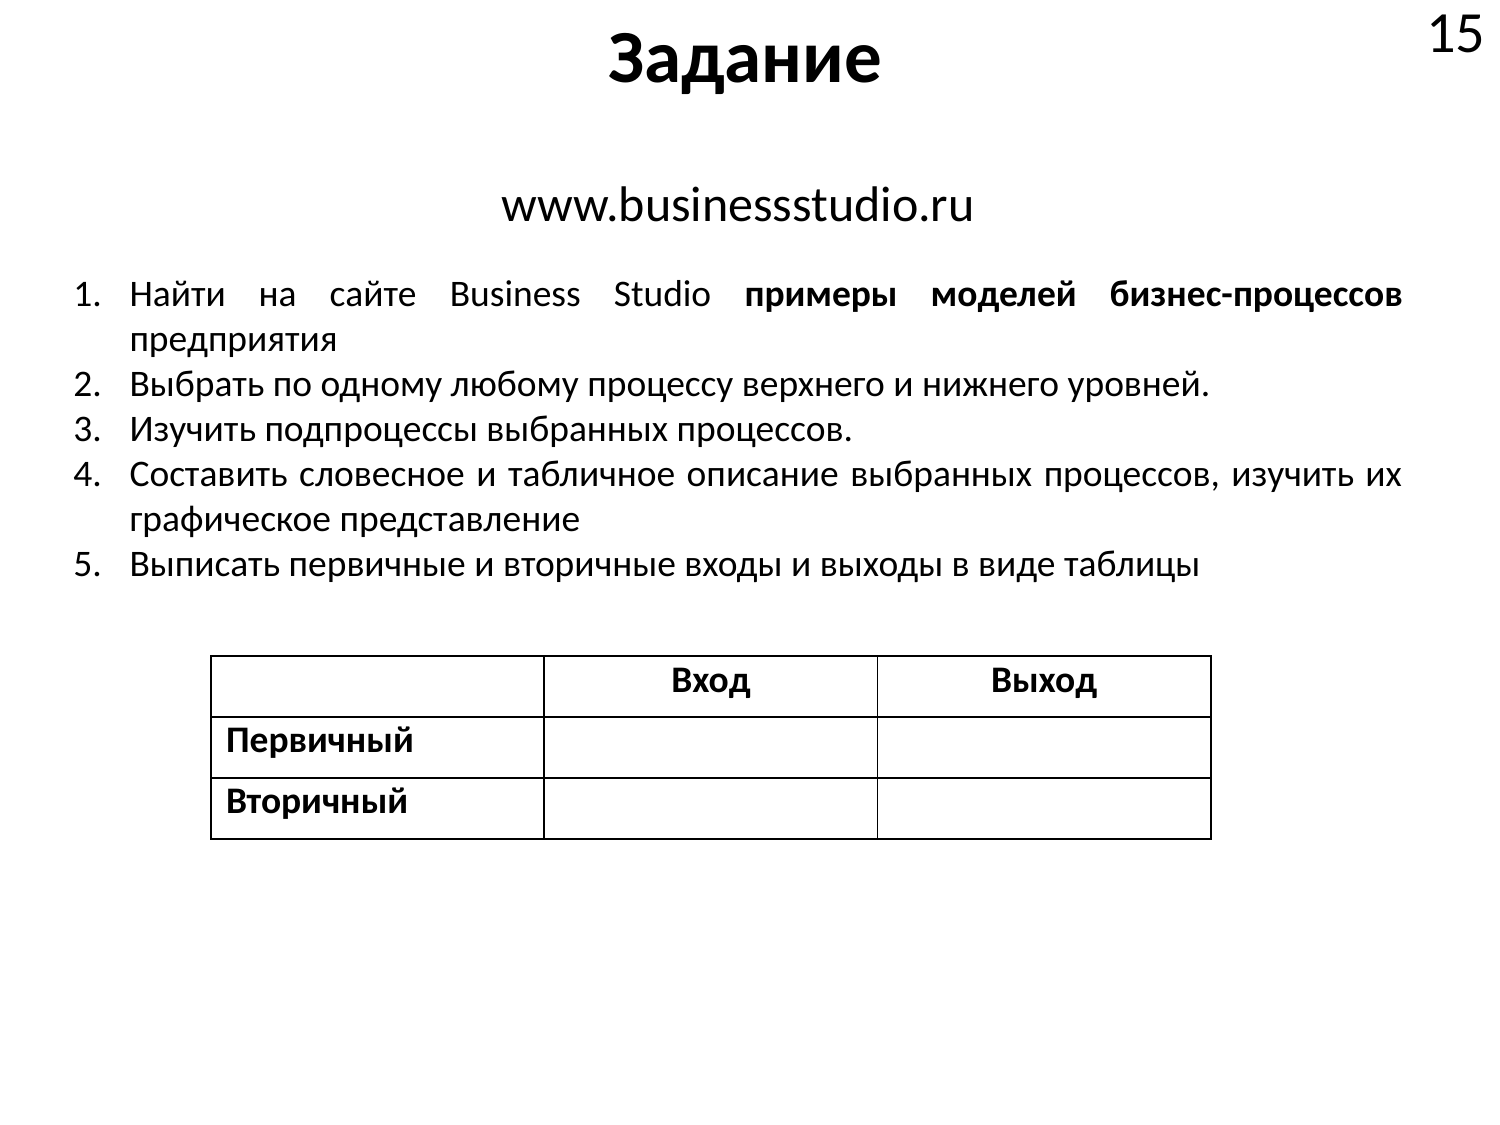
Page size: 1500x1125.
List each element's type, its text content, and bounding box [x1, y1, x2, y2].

table_header [212, 657, 543, 716]
table_cell [878, 779, 1210, 838]
table_cell Первичный [212, 718, 543, 777]
text_box www.businessstudio.ru Найти на сайте Business Studio примеры моделей бизнес-процессов предприятия Выбрать по одному любому процессу верхнего и нижнего уровней. Изучить подпроцессы выбранных процессов. Составить словесное и табличное описание выбранных процессов, изучить их графическое представление Выписать первичные и вторичные входы и выходы в виде таблицы [58, 164, 1418, 592]
table_header Вход [545, 657, 877, 716]
table_cell Вторичный [212, 779, 543, 838]
table_cell [545, 718, 877, 777]
title Задание [70, 0, 1421, 141]
slide_number 15 [1347, 0, 1500, 59]
table_header Выход [878, 657, 1210, 716]
table_cell [545, 779, 877, 838]
table_cell [878, 718, 1210, 777]
